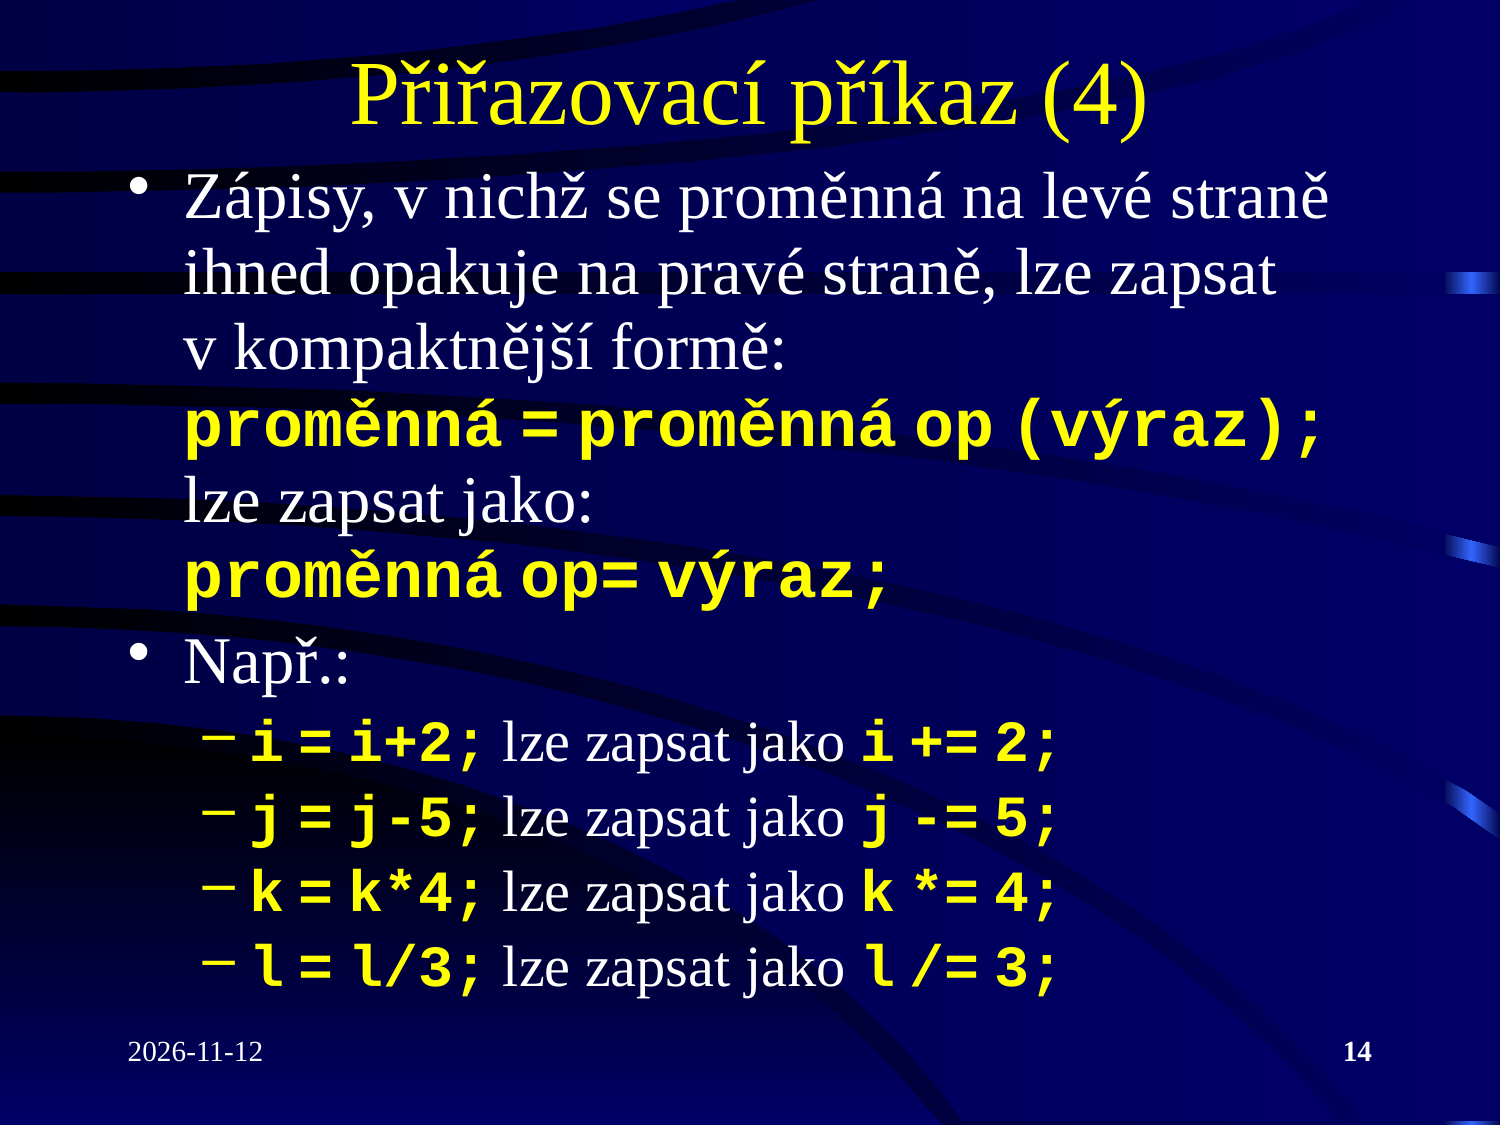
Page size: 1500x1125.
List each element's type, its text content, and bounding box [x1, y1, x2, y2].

title Přiřazovací příkaz (4) [112, 24, 1388, 149]
list Zápisy, v nichž se proměnná na levé straně ihned opakuje na pravé straně, lze zapsat v kompaktnější formě: proměnná = proměnná op (výraz); lze zapsat jako: proměnná op= výraz; Např.: i = i+2; lze zapsat jako i += 2; j = j-5; lze zapsat jako j -= 5; k = k*4; lze zapsat jako k *= 4; l = l/3; lze zapsat jako l /= 3; [112, 149, 1388, 1000]
slide_number 14 [1074, 1025, 1388, 1100]
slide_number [112, 1025, 425, 1100]
